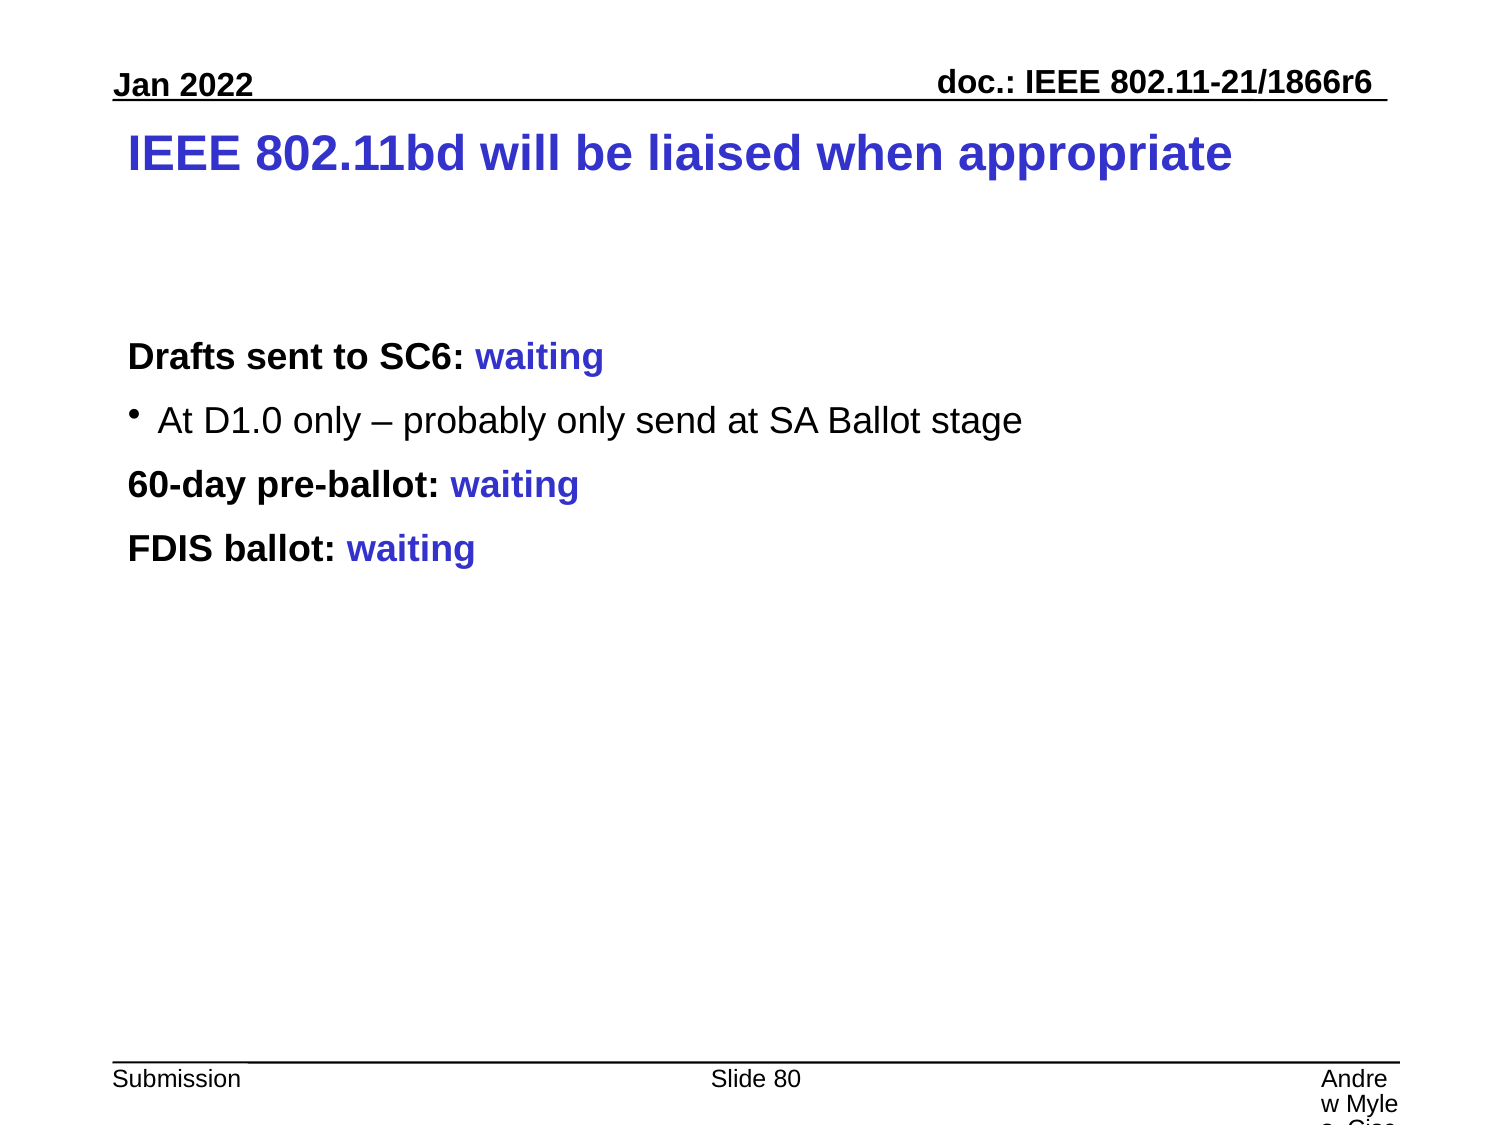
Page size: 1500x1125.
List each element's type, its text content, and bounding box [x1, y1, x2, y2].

footer Andrew Myles, Cisco [1320, 1061, 1402, 1093]
list Drafts sent to SC6: waiting At D1.0 only – probably only send at SA Ballot stage 60-day pre-ballot: waiting FDIS ballot: waiting [112, 324, 1388, 1000]
title IEEE 802.11bd will be liaised when appropriate [112, 112, 1388, 288]
slide_number Slide 80 [709, 1061, 803, 1093]
